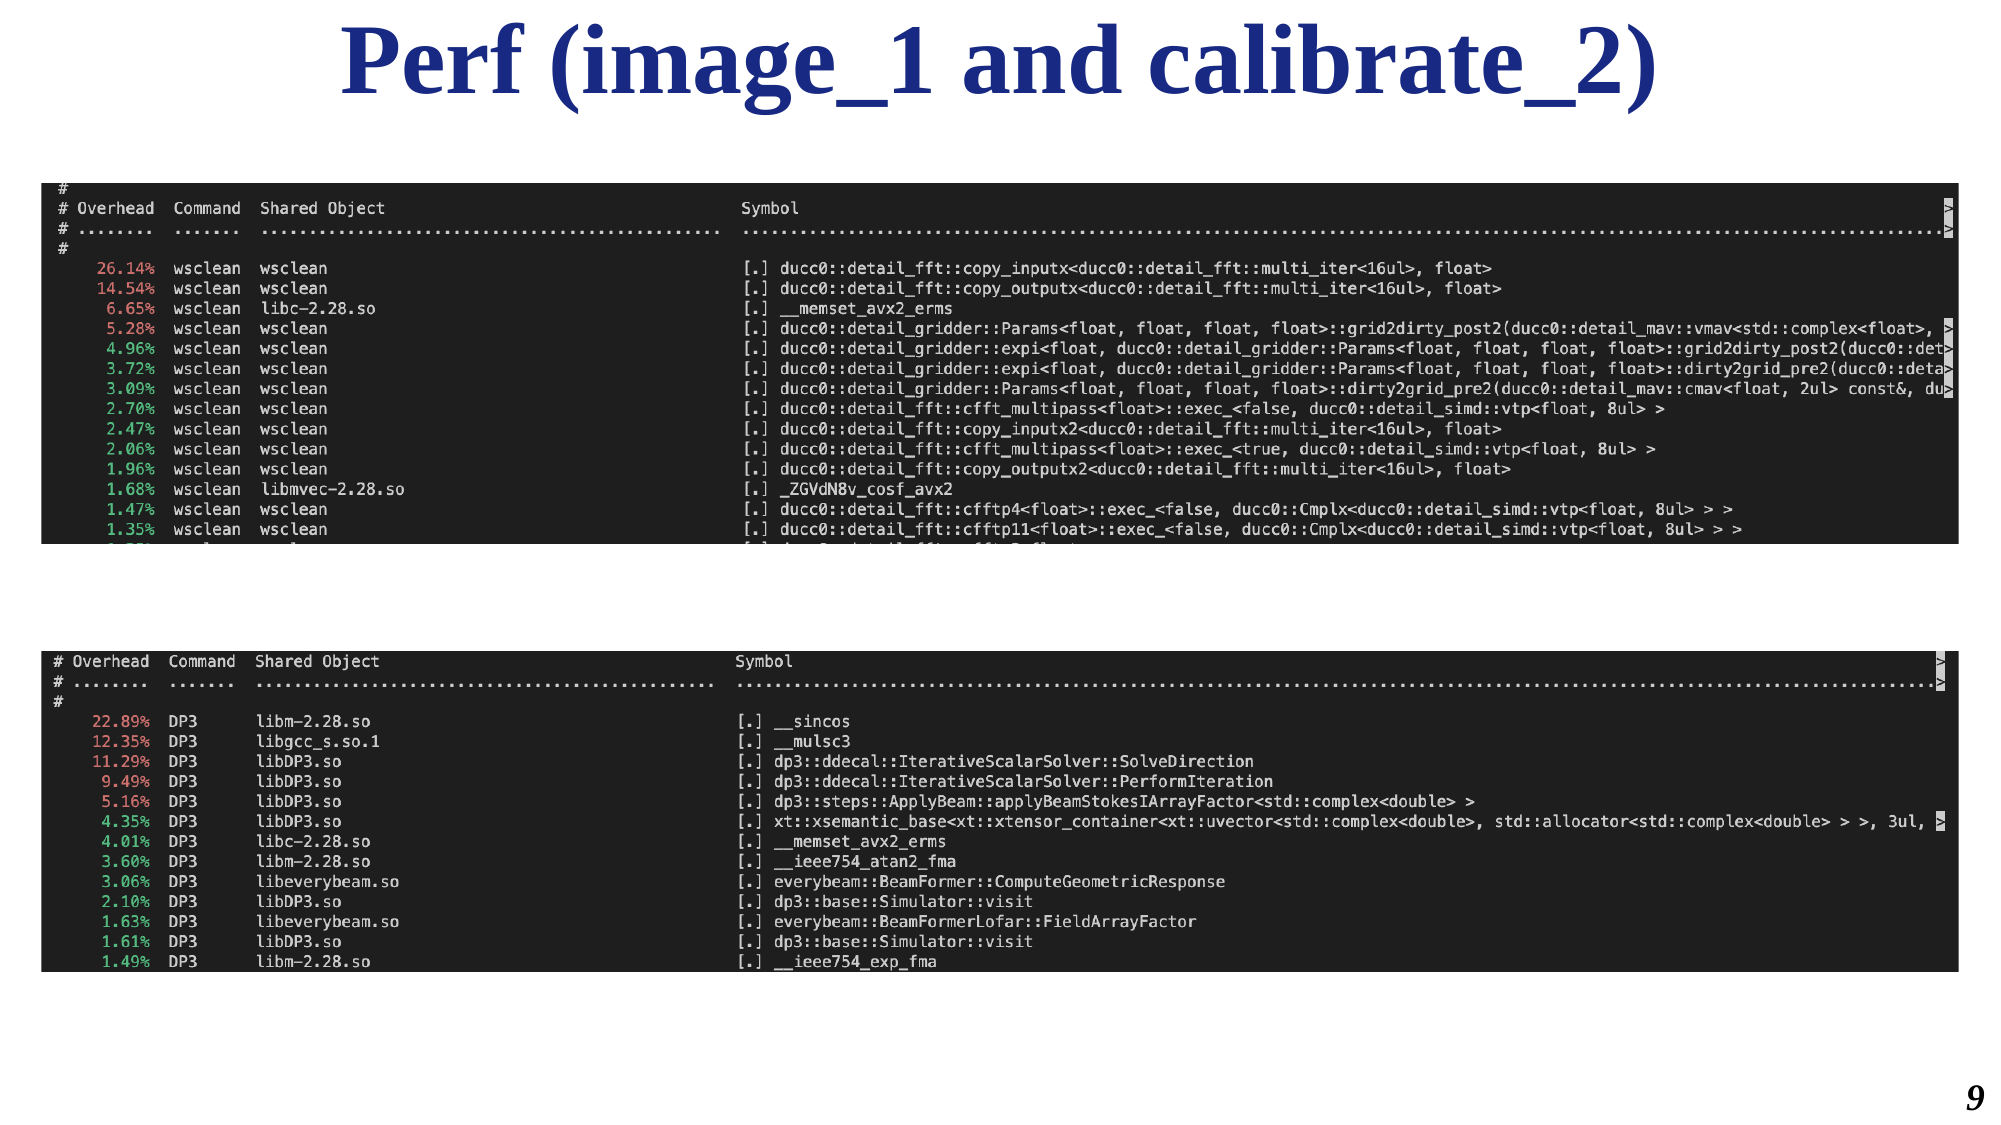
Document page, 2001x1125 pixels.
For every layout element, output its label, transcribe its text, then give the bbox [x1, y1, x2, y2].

picture [41, 182, 1959, 544]
title Perf (image_1 and calibrate_2) [0, 0, 2000, 137]
picture [41, 651, 1959, 972]
